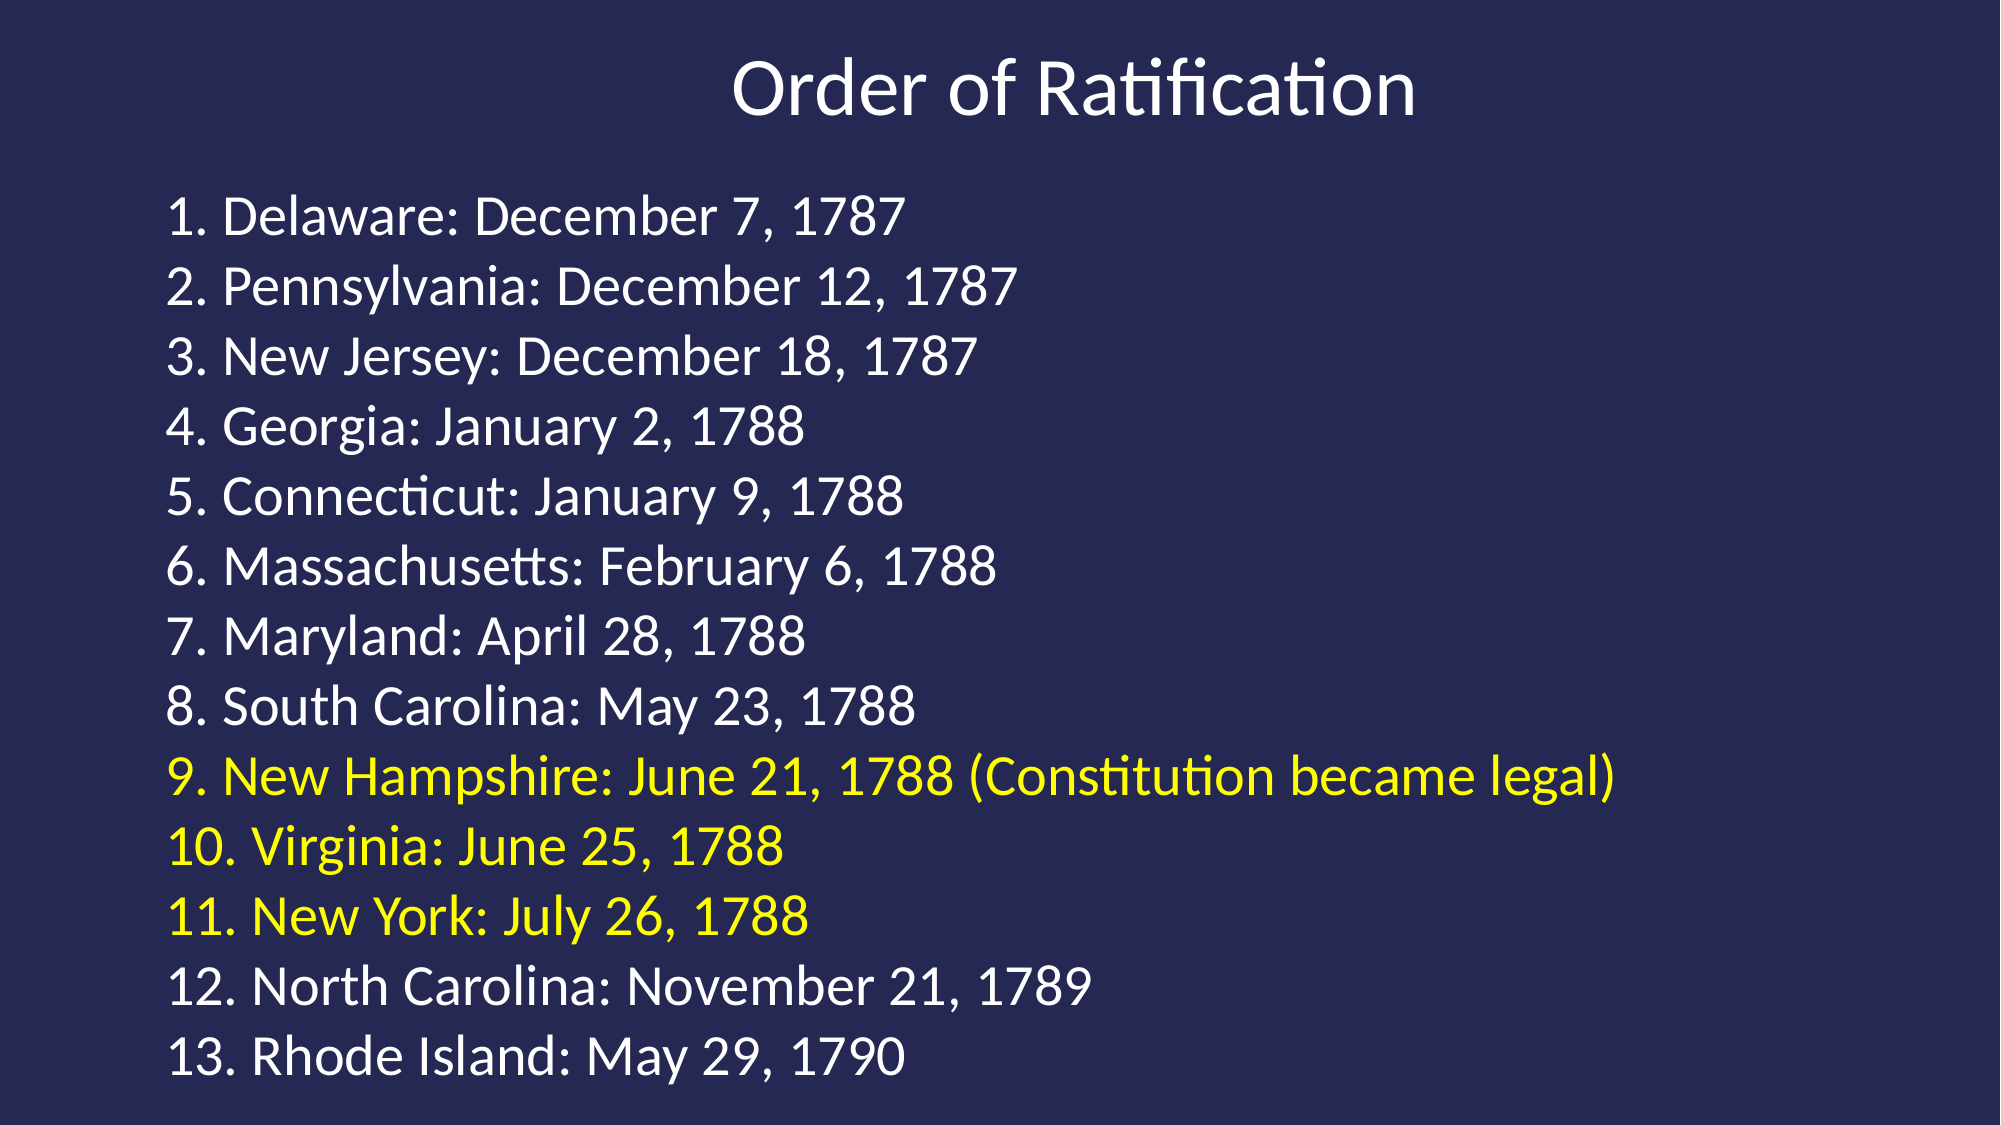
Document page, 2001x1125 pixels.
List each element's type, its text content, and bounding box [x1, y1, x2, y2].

text_box Order of Ratification 1. Delaware: December 7, 1787 2. Pennsylvania: December 12, 1787 3. New Jersey: December 18, 1787 4. Georgia: January 2, 1788 5. Connecticut: January 9, 1788 6. Massachusetts: February 6, 1788 7. Maryland: April 28, 1788 8. South Carolina: May 23, 1788 9. New Hampshire: June 21, 1788 (Constitution became legal) 10. Virginia: June 25, 1788 11. New York: July 26, 1788 12. North Carolina: November 21, 1789 13. Rhode Island: May 29, 1790 [0, 0, 2000, 1125]
